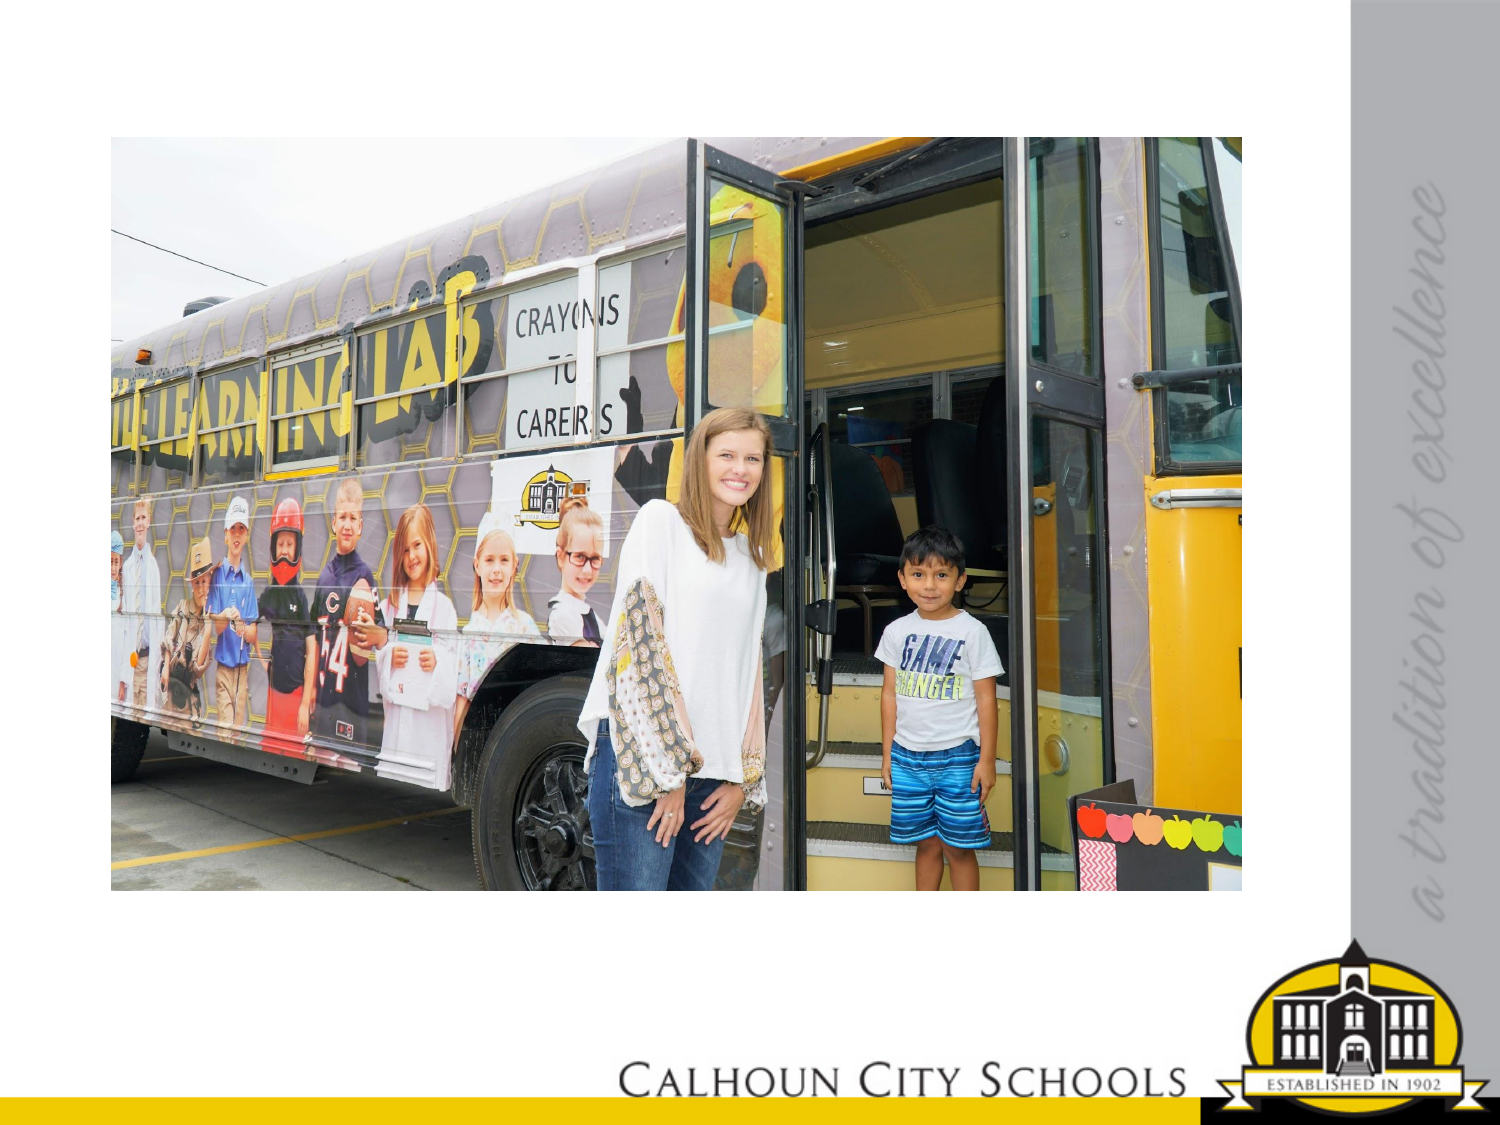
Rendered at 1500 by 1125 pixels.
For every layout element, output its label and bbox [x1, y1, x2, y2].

text_box [68, 249, 1394, 1102]
picture [0, 0, 1500, 1125]
